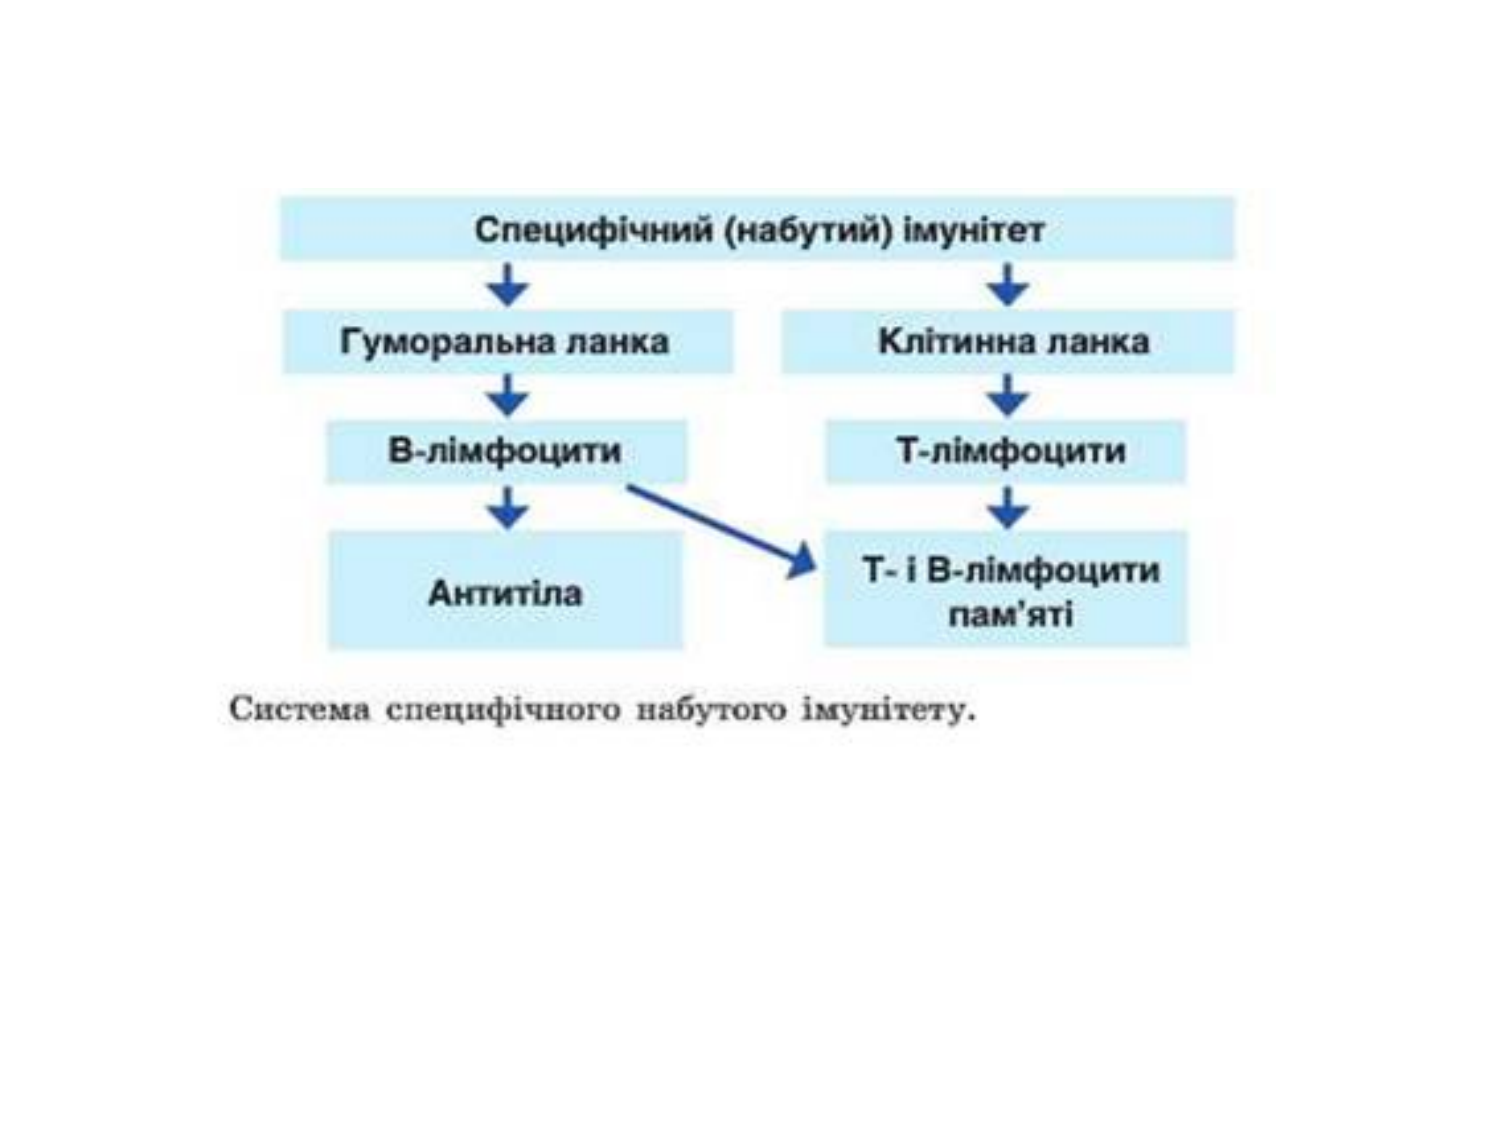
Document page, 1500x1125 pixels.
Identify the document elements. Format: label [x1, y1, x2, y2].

picture [176, 188, 1276, 749]
